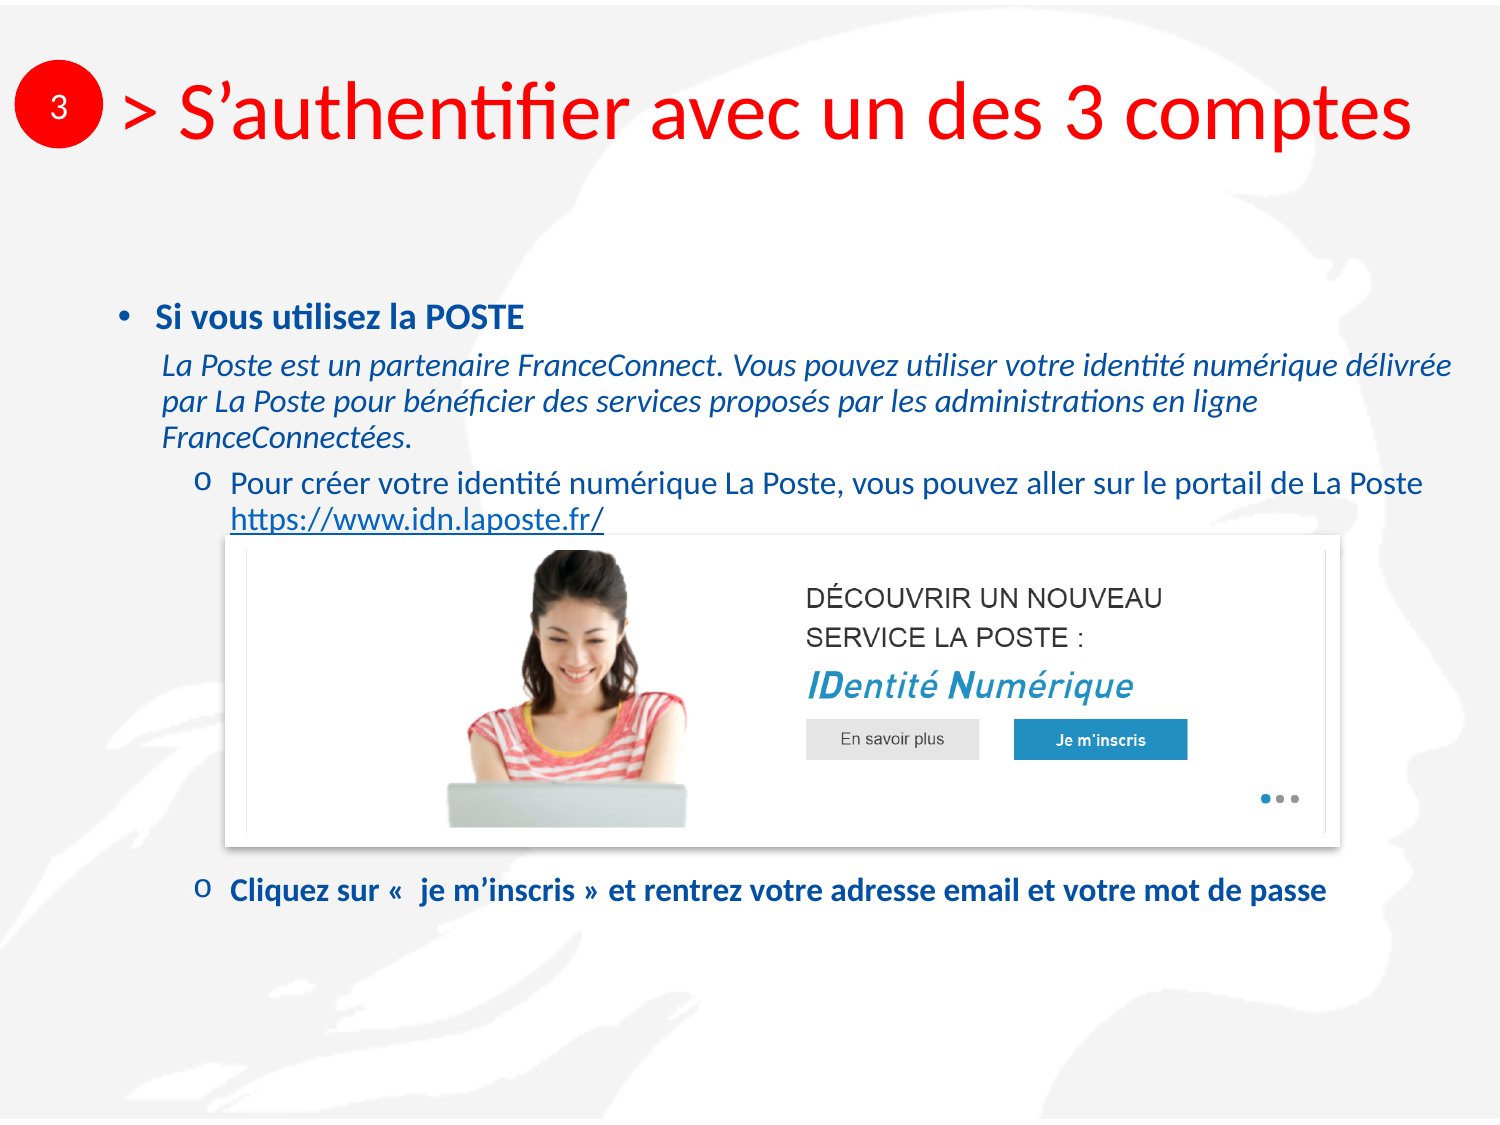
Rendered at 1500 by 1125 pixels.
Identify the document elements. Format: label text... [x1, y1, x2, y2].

text_box 3 [13, 58, 105, 150]
title > S’authentifier avec un des 3 comptes [102, 59, 1463, 278]
picture [239, 549, 1326, 833]
text_box Si vous utilisez la POSTE La Poste est un partenaire FranceConnect. Vous pouvez utiliser votre identité numérique délivrée par La Poste pour bénéficier des services proposés par les administrations en ligne FranceConnectées. Pour créer votre identité numérique La Poste, vous pouvez aller sur le portail de La Poste https://www.idn.laposte.fr/ Cliquez sur « je m’inscris » et rentrez votre adresse email et votre mot de passe [103, 289, 1500, 1055]
